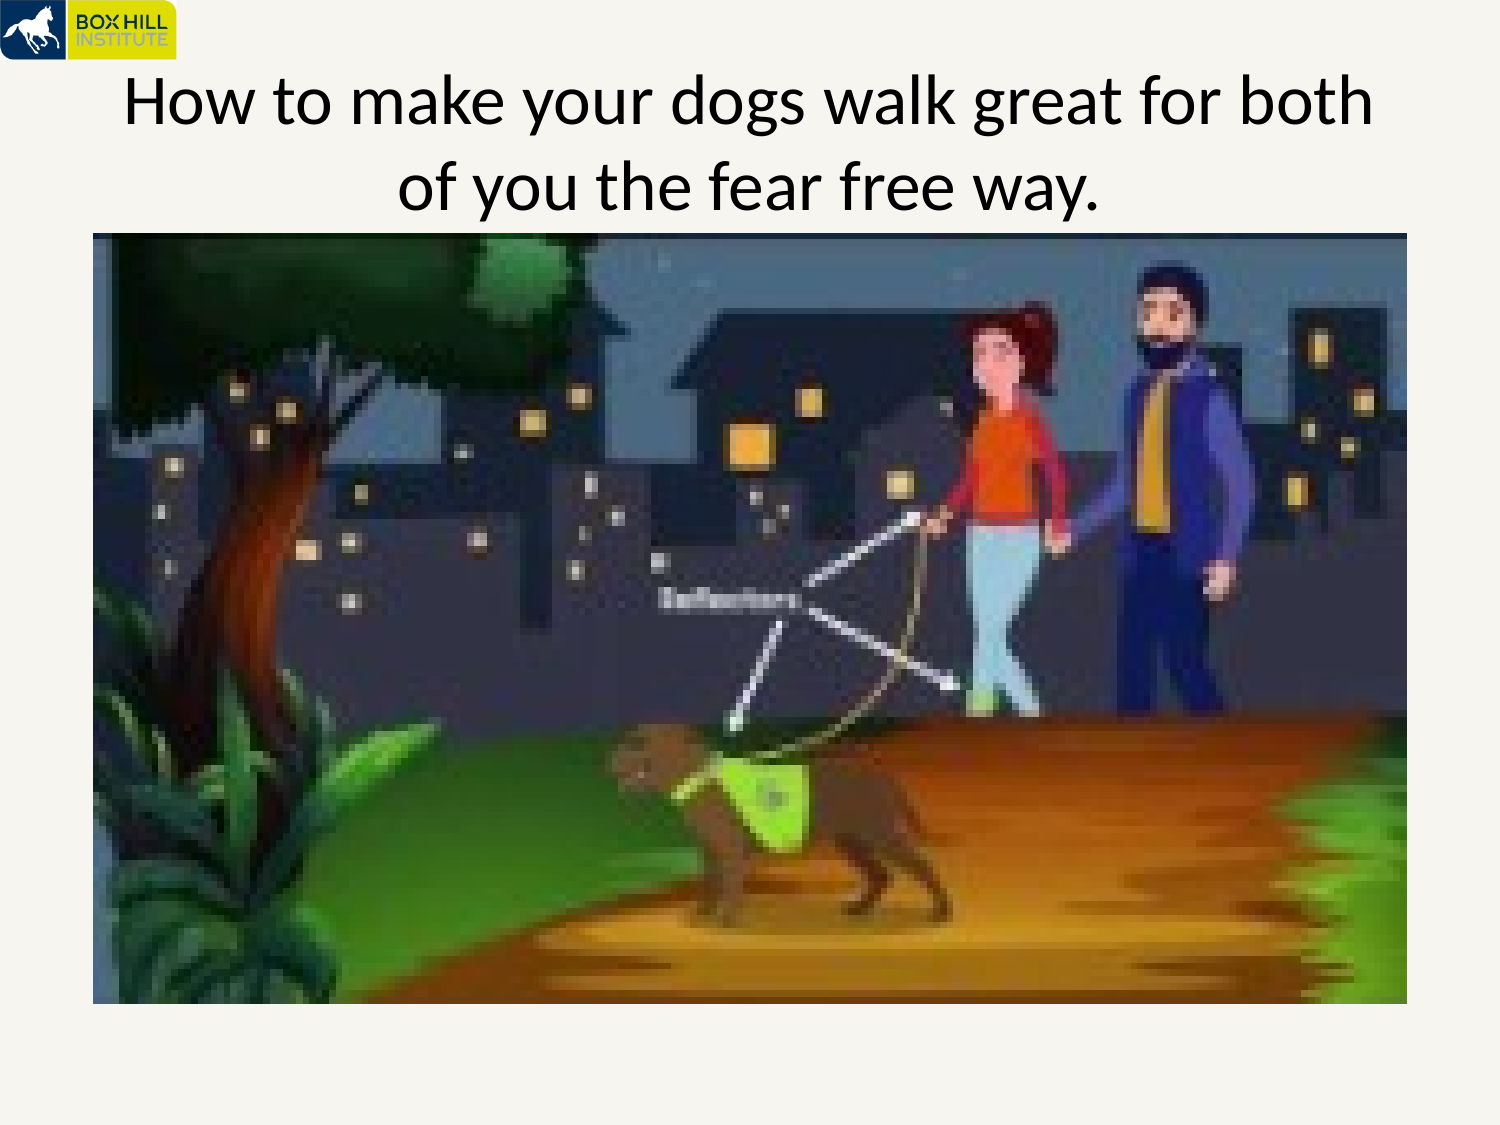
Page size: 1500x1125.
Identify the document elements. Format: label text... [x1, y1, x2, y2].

title How to make your dogs walk great for both of you the fear free way. [75, 45, 1425, 233]
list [92, 232, 1408, 1006]
picture [0, 0, 177, 60]
